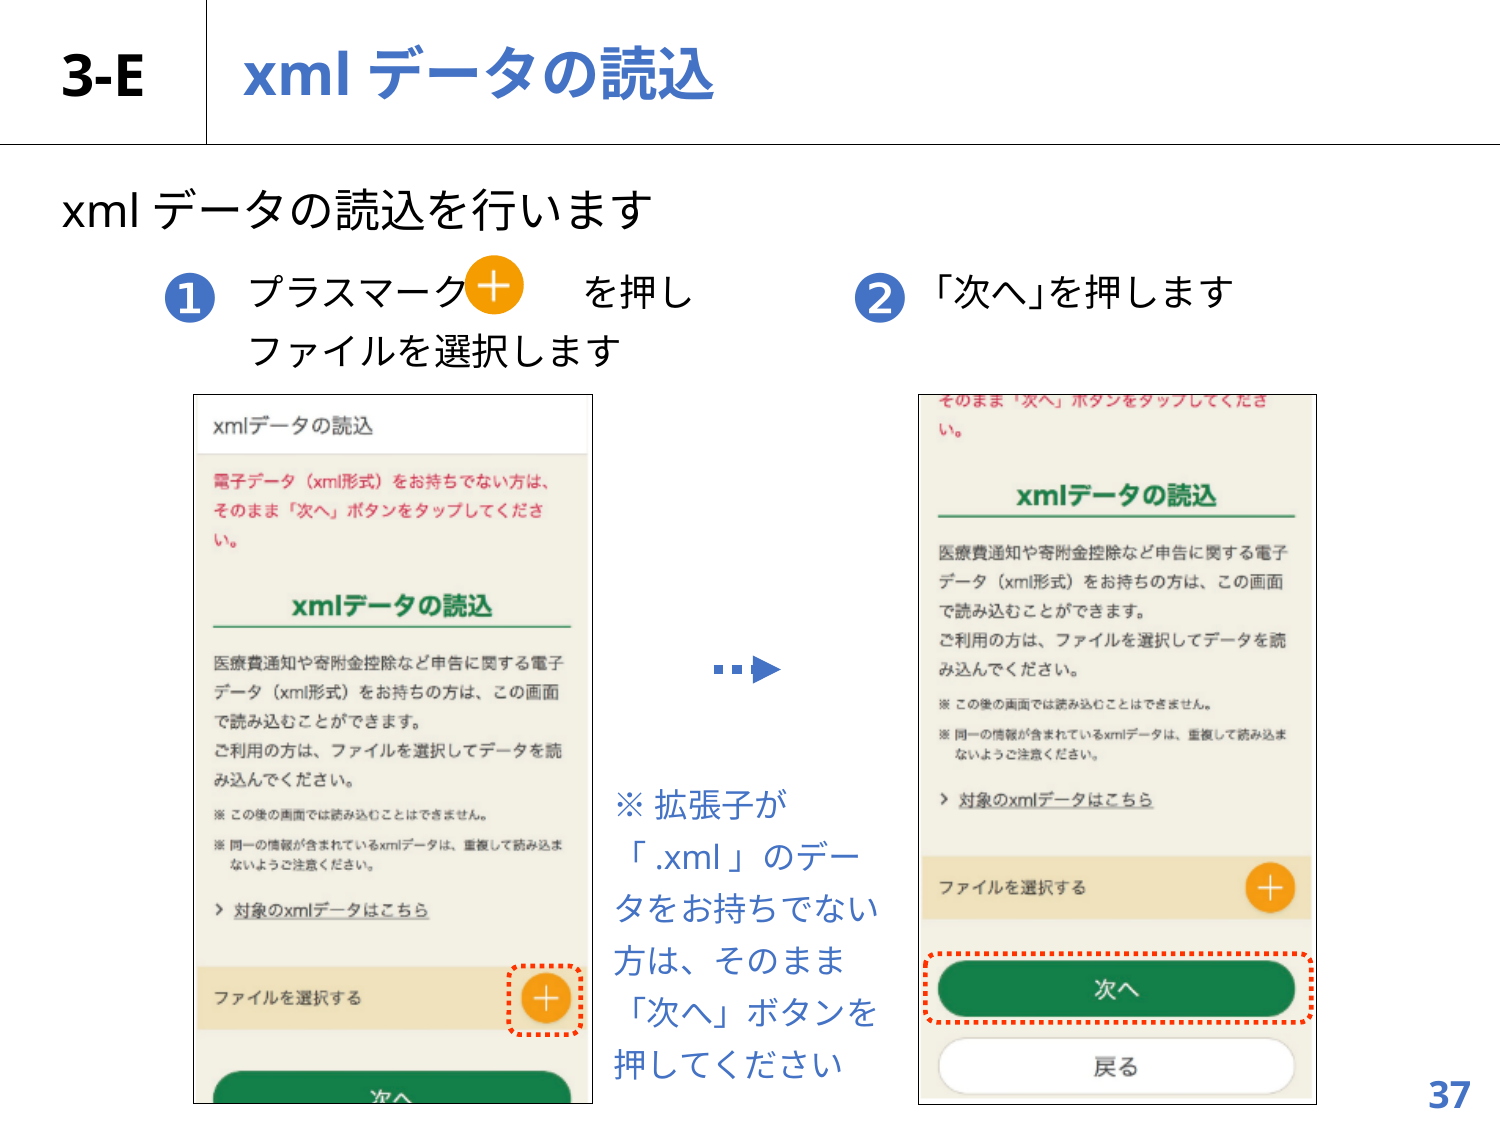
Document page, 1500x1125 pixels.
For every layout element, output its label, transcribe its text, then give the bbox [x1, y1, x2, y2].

text_box ❶ [145, 274, 223, 343]
picture [193, 394, 593, 1104]
picture [464, 255, 524, 315]
text_box xmlデータの読込を行います [46, 180, 1422, 274]
text_box 3-E [0, 0, 207, 147]
text_box プラスマーク を押し ファイルを選択します [231, 274, 766, 381]
text_box 37 [1399, 1063, 1500, 1123]
text_box ❷ [835, 274, 924, 343]
picture [918, 394, 1317, 1105]
text_box ※拡張子が「.xml」のデータをお持ちでない方は、そのまま「次へ」ボタンを押してください [599, 765, 908, 1091]
text_box ｢次へ｣を押します [919, 274, 1325, 322]
title xmlデータの読込 [228, 36, 1472, 116]
